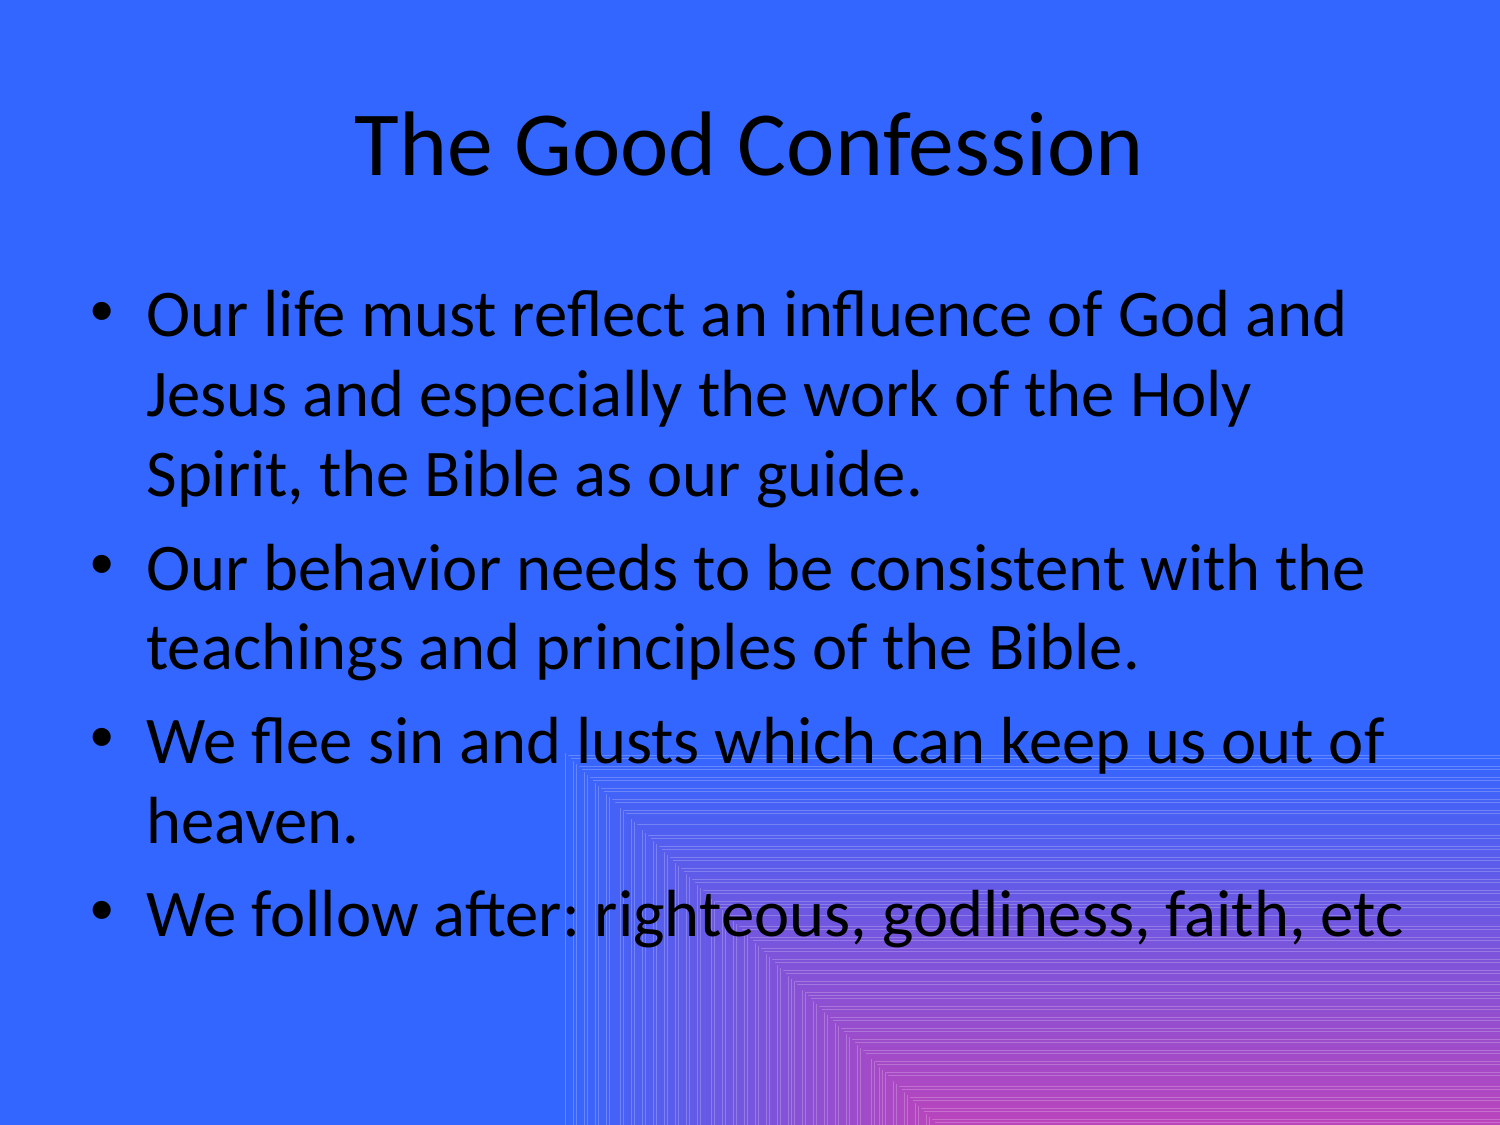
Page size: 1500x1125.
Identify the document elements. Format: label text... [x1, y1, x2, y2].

list Our life must reflect an influence of God and Jesus and especially the work of the Holy Spirit, the Bible as our guide. Our behavior needs to be consistent with the teachings and principles of the Bible. We flee sin and lusts which can keep us out of heaven. We follow after: righteous, godliness, faith, etc [75, 262, 1425, 1005]
title The Good Confession [75, 45, 1425, 233]
